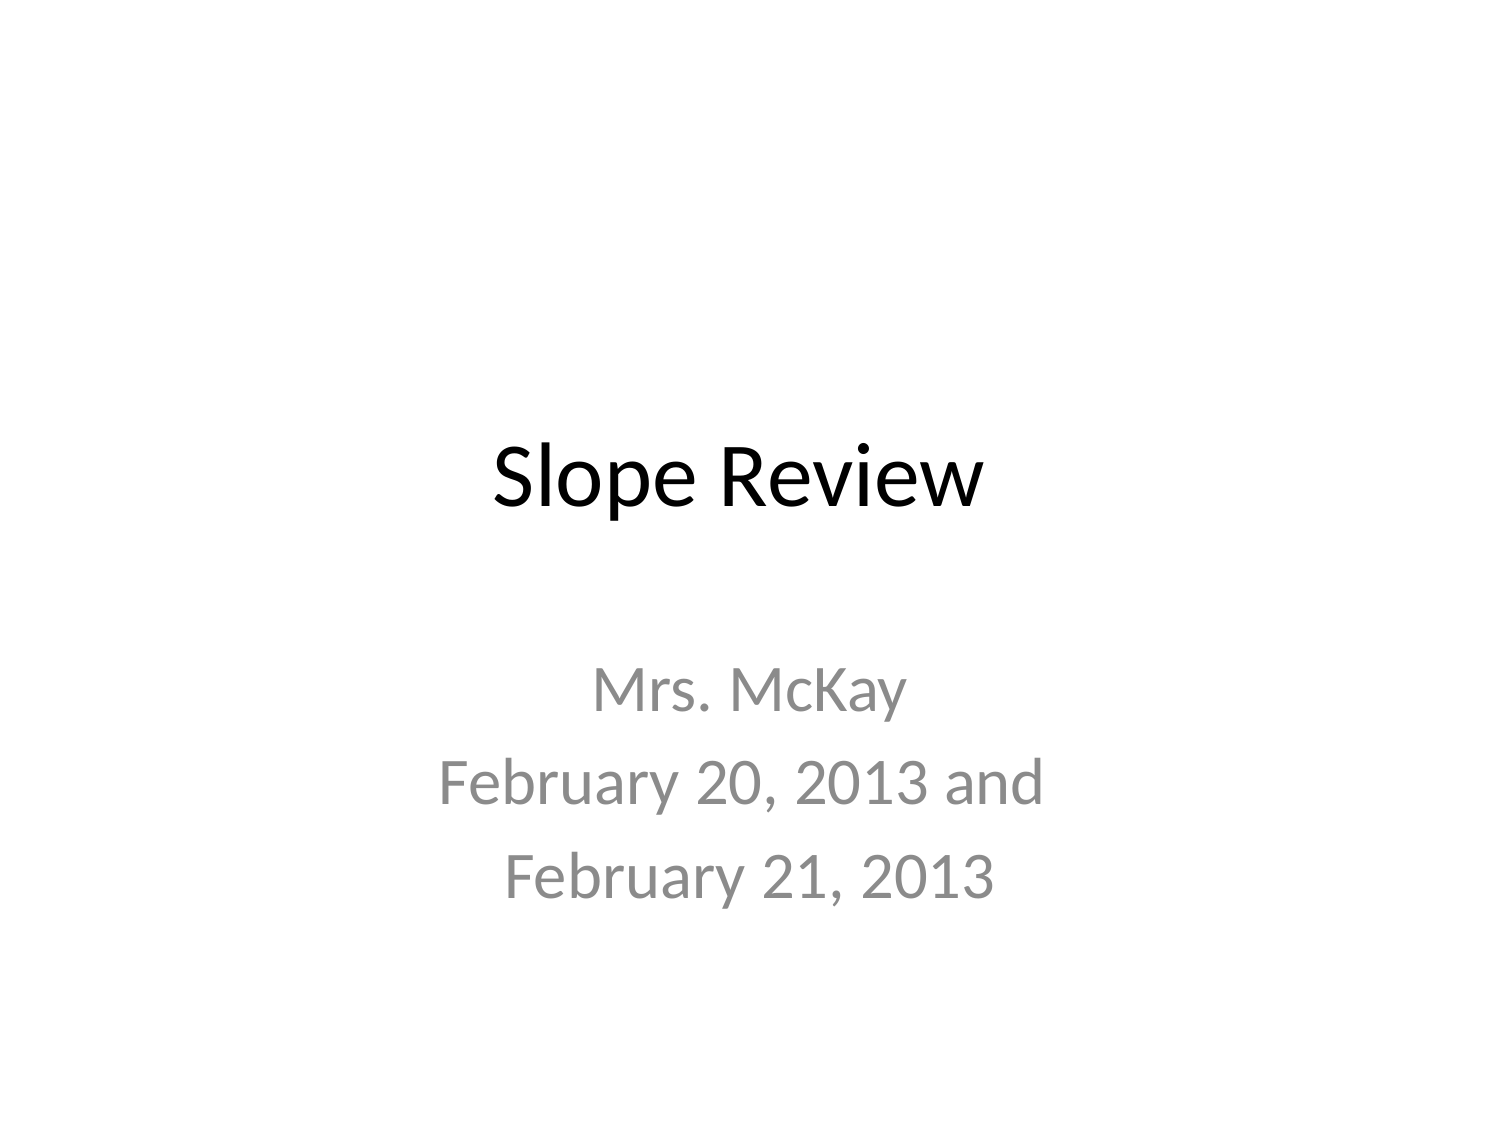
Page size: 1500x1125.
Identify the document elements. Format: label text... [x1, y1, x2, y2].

title Slope Review [112, 349, 1388, 591]
subtitle Mrs. McKay February 20, 2013 and February 21, 2013 [225, 637, 1275, 925]
